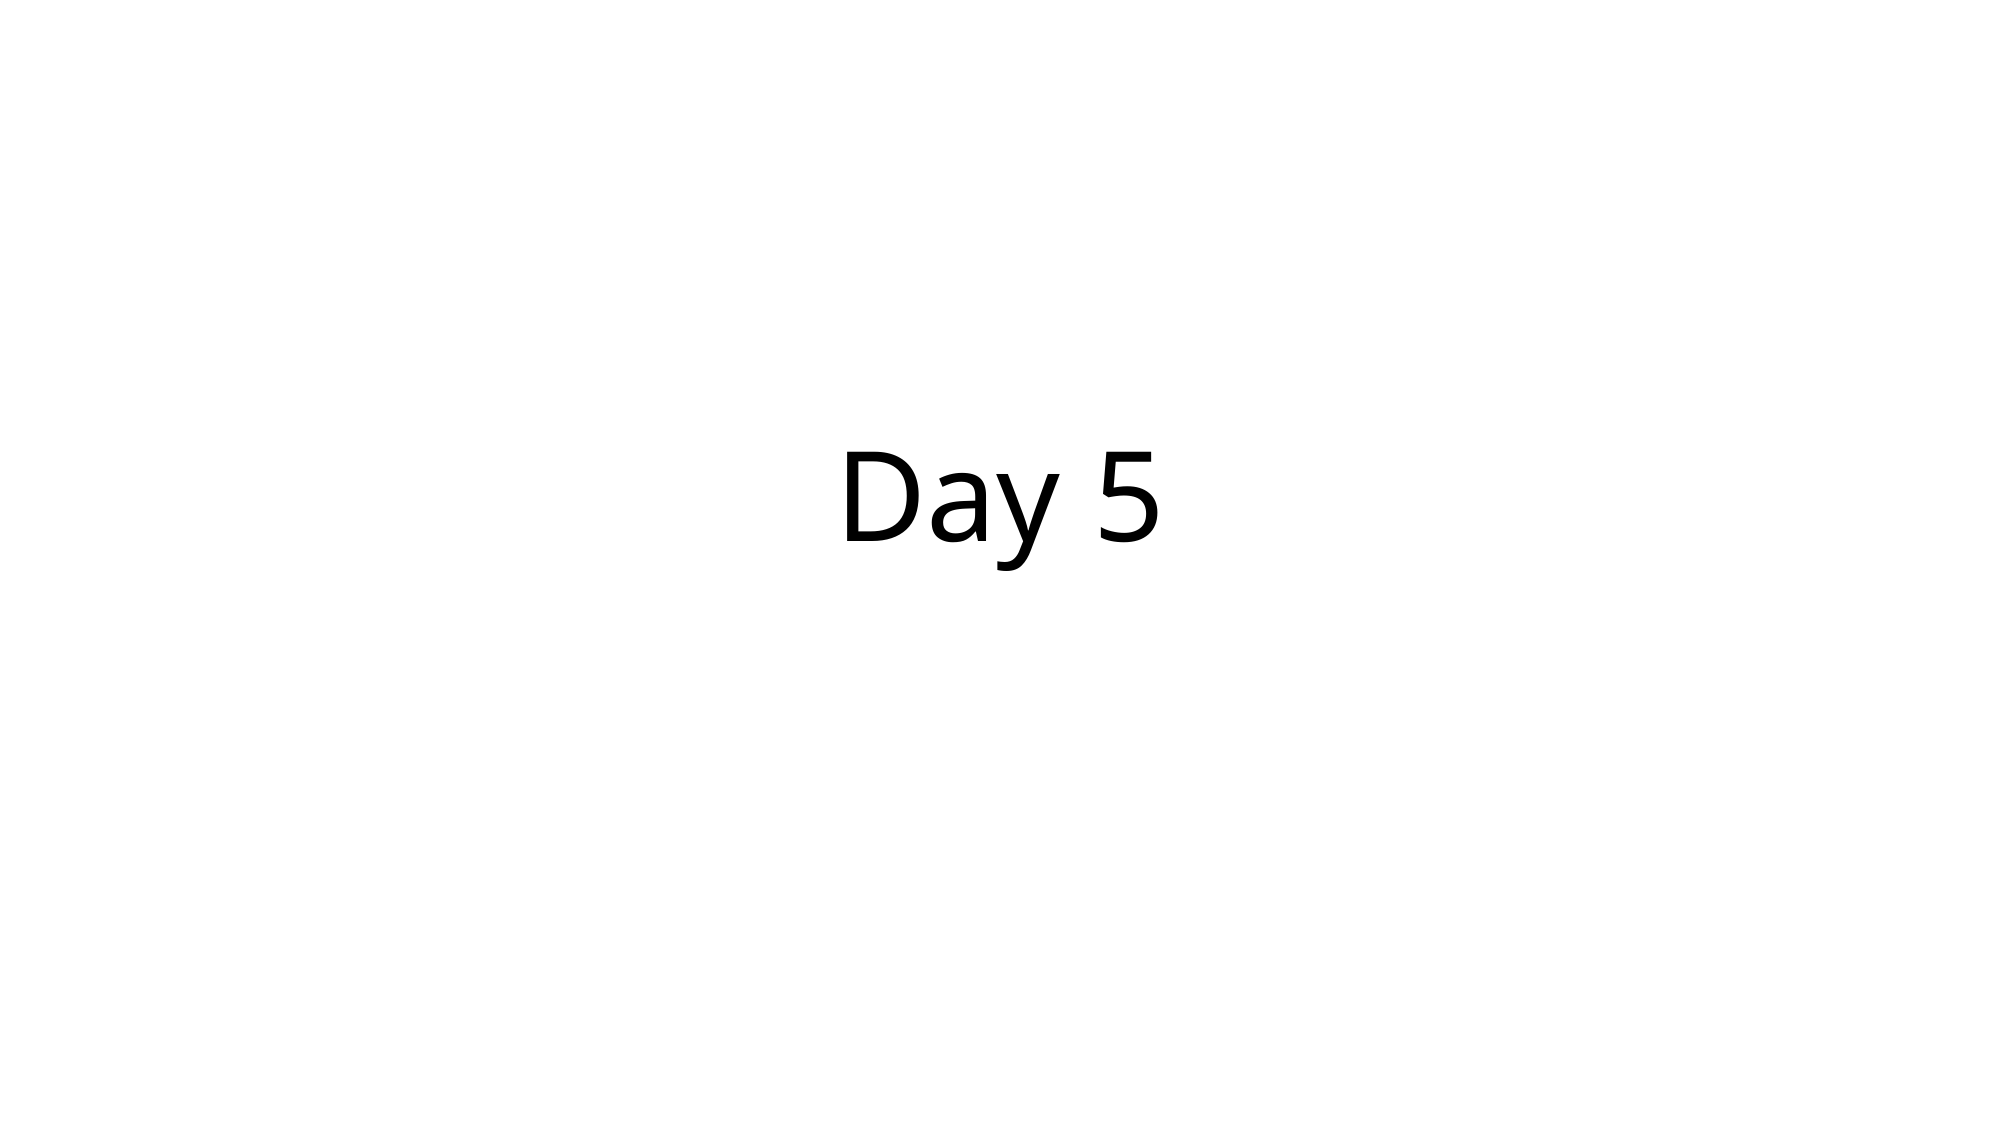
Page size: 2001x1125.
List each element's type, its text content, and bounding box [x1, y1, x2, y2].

title Day 5 [249, 184, 1750, 576]
